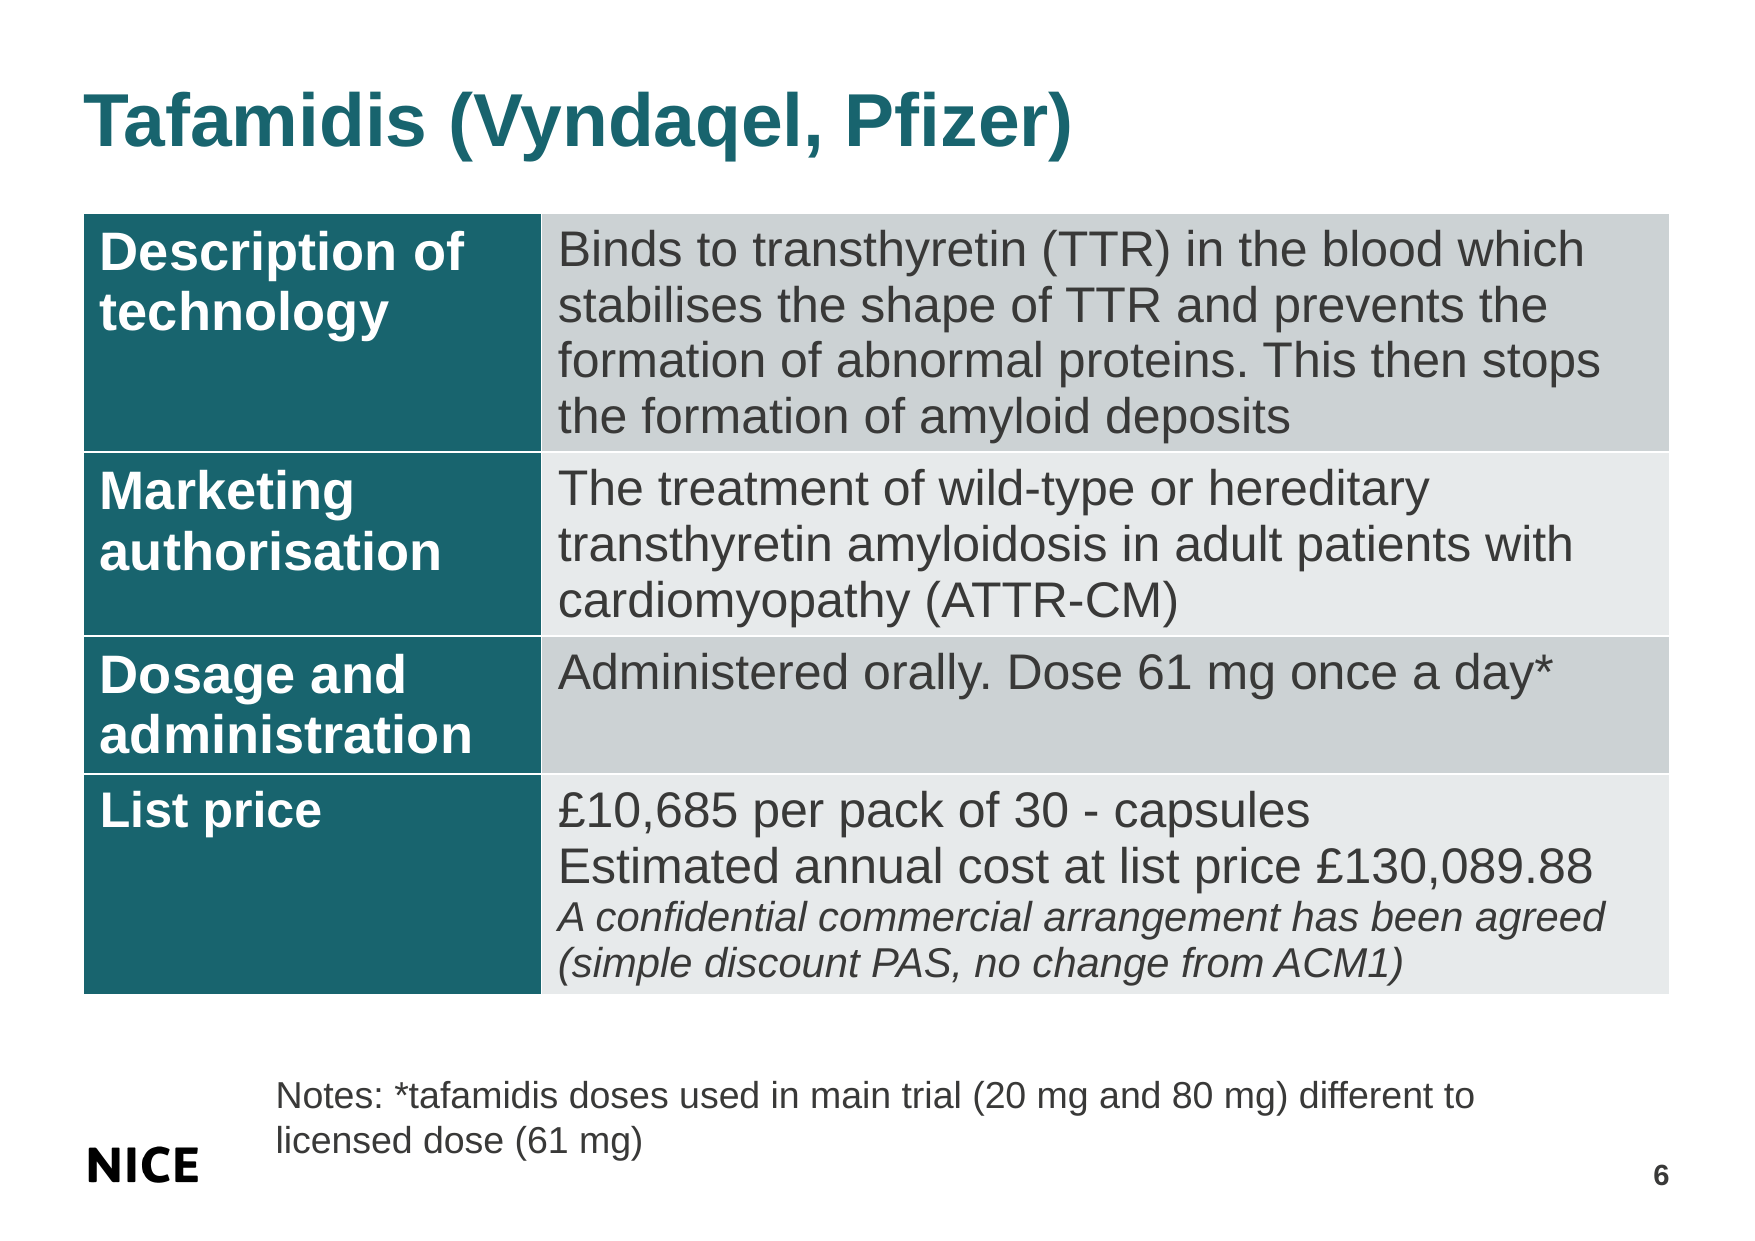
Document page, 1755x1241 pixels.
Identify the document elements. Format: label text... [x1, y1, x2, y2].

table_header Description of technology [84, 214, 541, 451]
title Tafamidis (Vyndaqel, Pfizer) [83, 74, 1670, 200]
picture [88, 1146, 198, 1183]
table_cell List price [84, 775, 541, 994]
table_cell Marketing authorisation [84, 453, 541, 635]
slide_number 6 [1587, 1136, 1670, 1192]
table_cell £10,685 per pack of 30 - capsules Estimated annual cost at list price £130,089.88 A confidential commercial arrangement has been agreed (simple discount PAS, no change from ACM1) [542, 775, 1669, 994]
text_box Notes: *tafamidis doses used in main trial (20 mg and 80 mg) different to licensed dose (61 mg) [260, 1063, 1492, 1169]
table_cell Administered orally. Dose 61 mg once a day* [542, 637, 1669, 773]
table_cell The treatment of wild‑type or hereditary transthyretin amyloidosis in adult patients with cardiomyopathy (ATTR-CM) [542, 453, 1669, 635]
table_header Binds to transthyretin (TTR) in the blood which stabilises the shape of TTR and prevents the formation of abnormal proteins. This then stops the formation of amyloid deposits [542, 214, 1669, 451]
table_cell Dosage and administration [84, 637, 541, 773]
